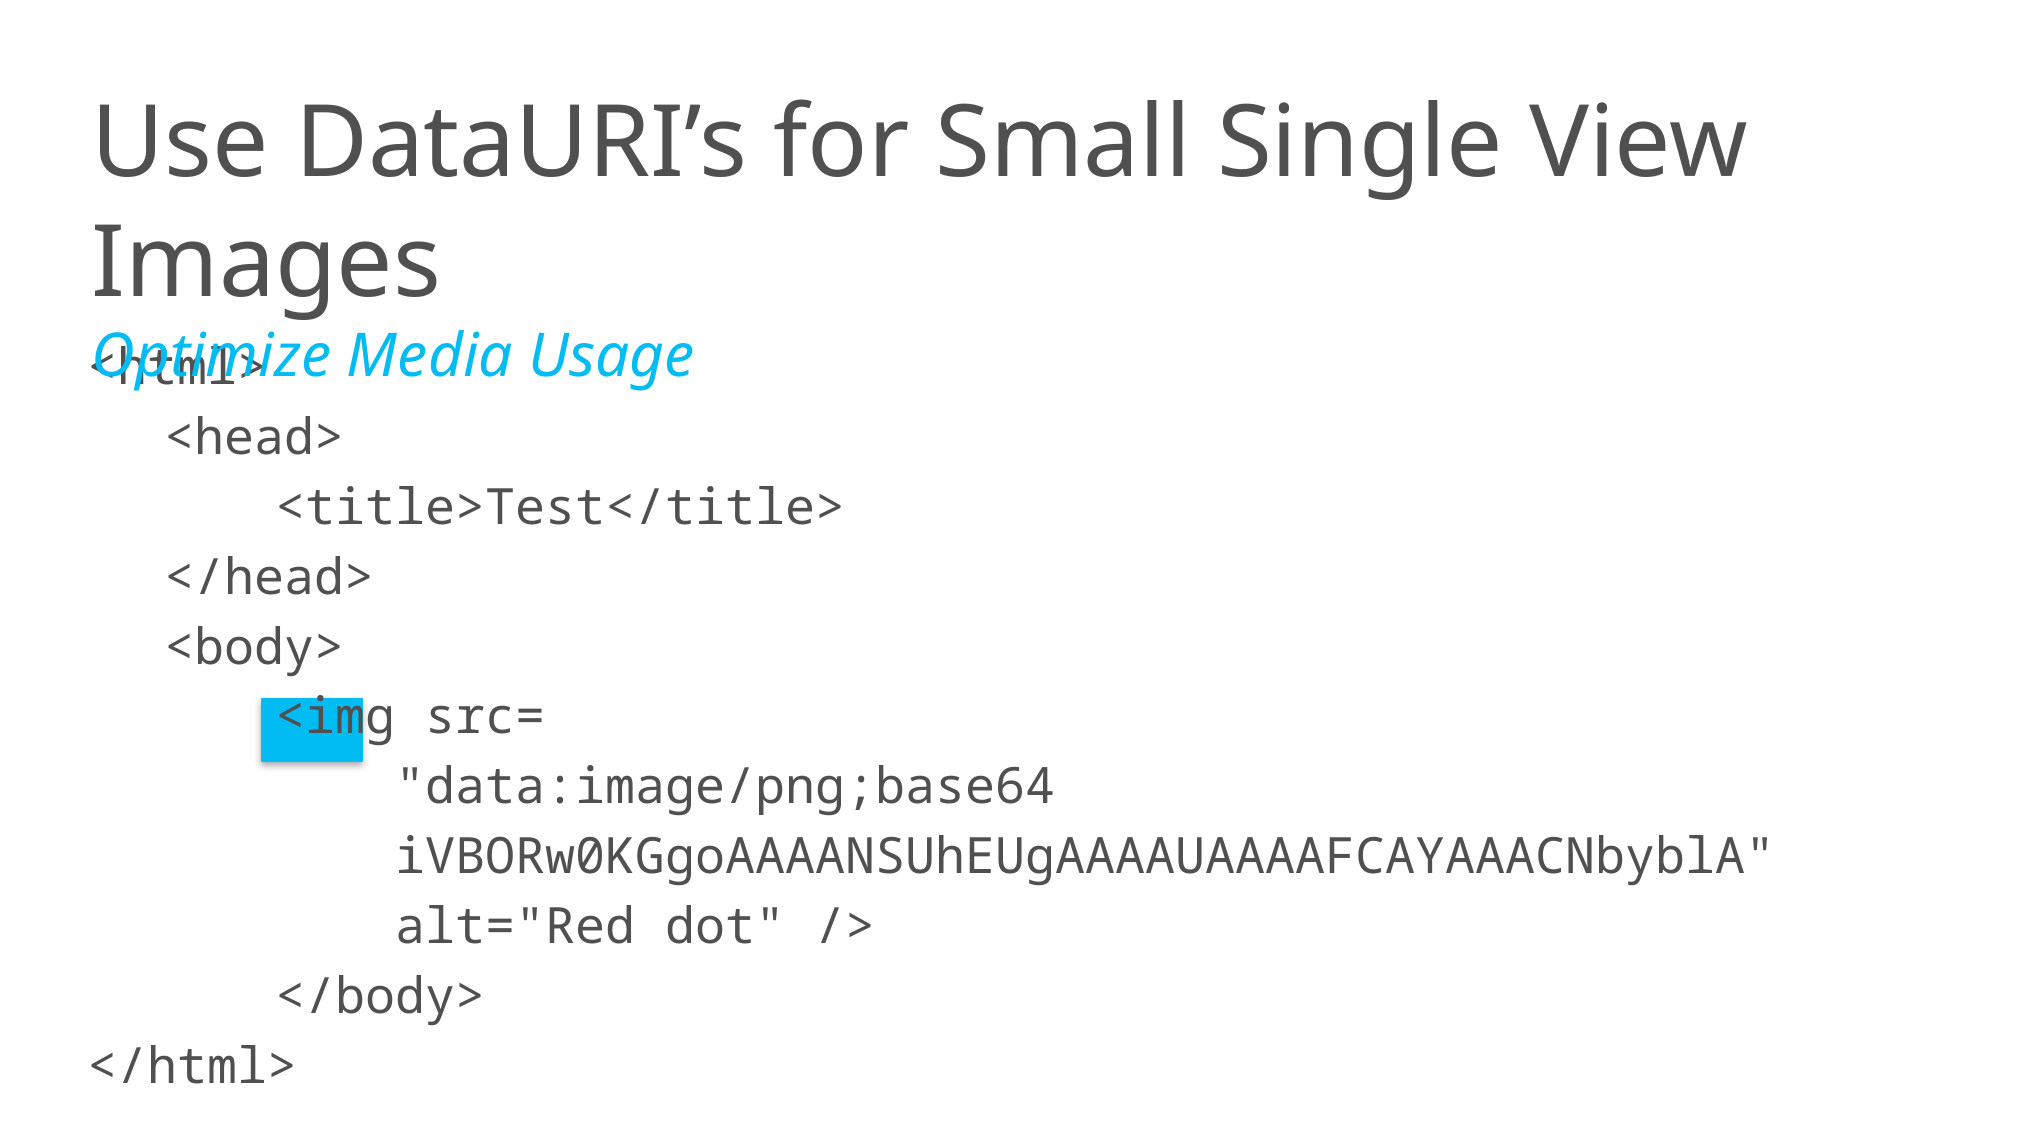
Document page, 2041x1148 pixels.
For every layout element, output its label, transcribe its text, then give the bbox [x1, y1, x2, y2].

text_box <html> <head> <title>Test</title> </head> <body> <img src= "data:image/png;base64 iVBORw0KGgoAAAANSUhEUgAAAAUAAAAFCAYAAACNbyblA" alt="Red dot" /> </body> </html> [57, 310, 1870, 562]
text_box [261, 698, 363, 762]
text_box Use DataURI’s for Small Single View Images Optimize Media Usage [91, 76, 1928, 198]
